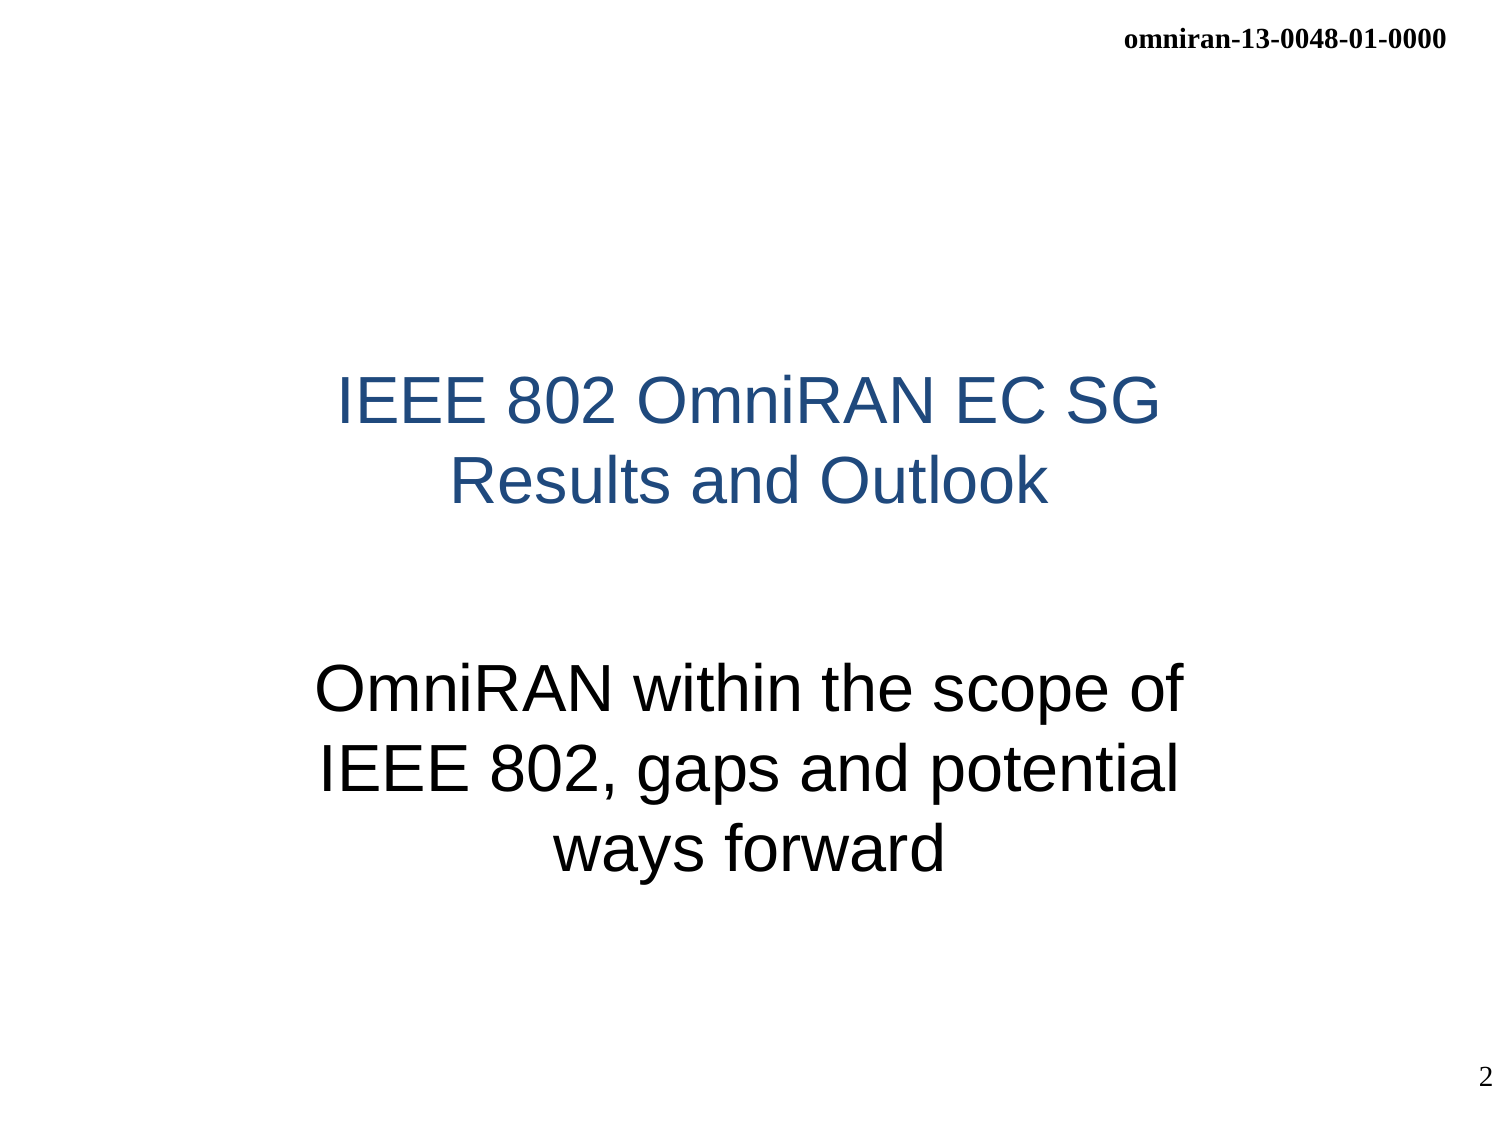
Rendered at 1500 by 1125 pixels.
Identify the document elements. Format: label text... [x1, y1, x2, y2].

title IEEE 802 OmniRAN EC SG Results and Outlook [112, 349, 1388, 591]
subtitle OmniRAN within the scope of IEEE 802, gaps and potential ways forward [225, 637, 1275, 925]
